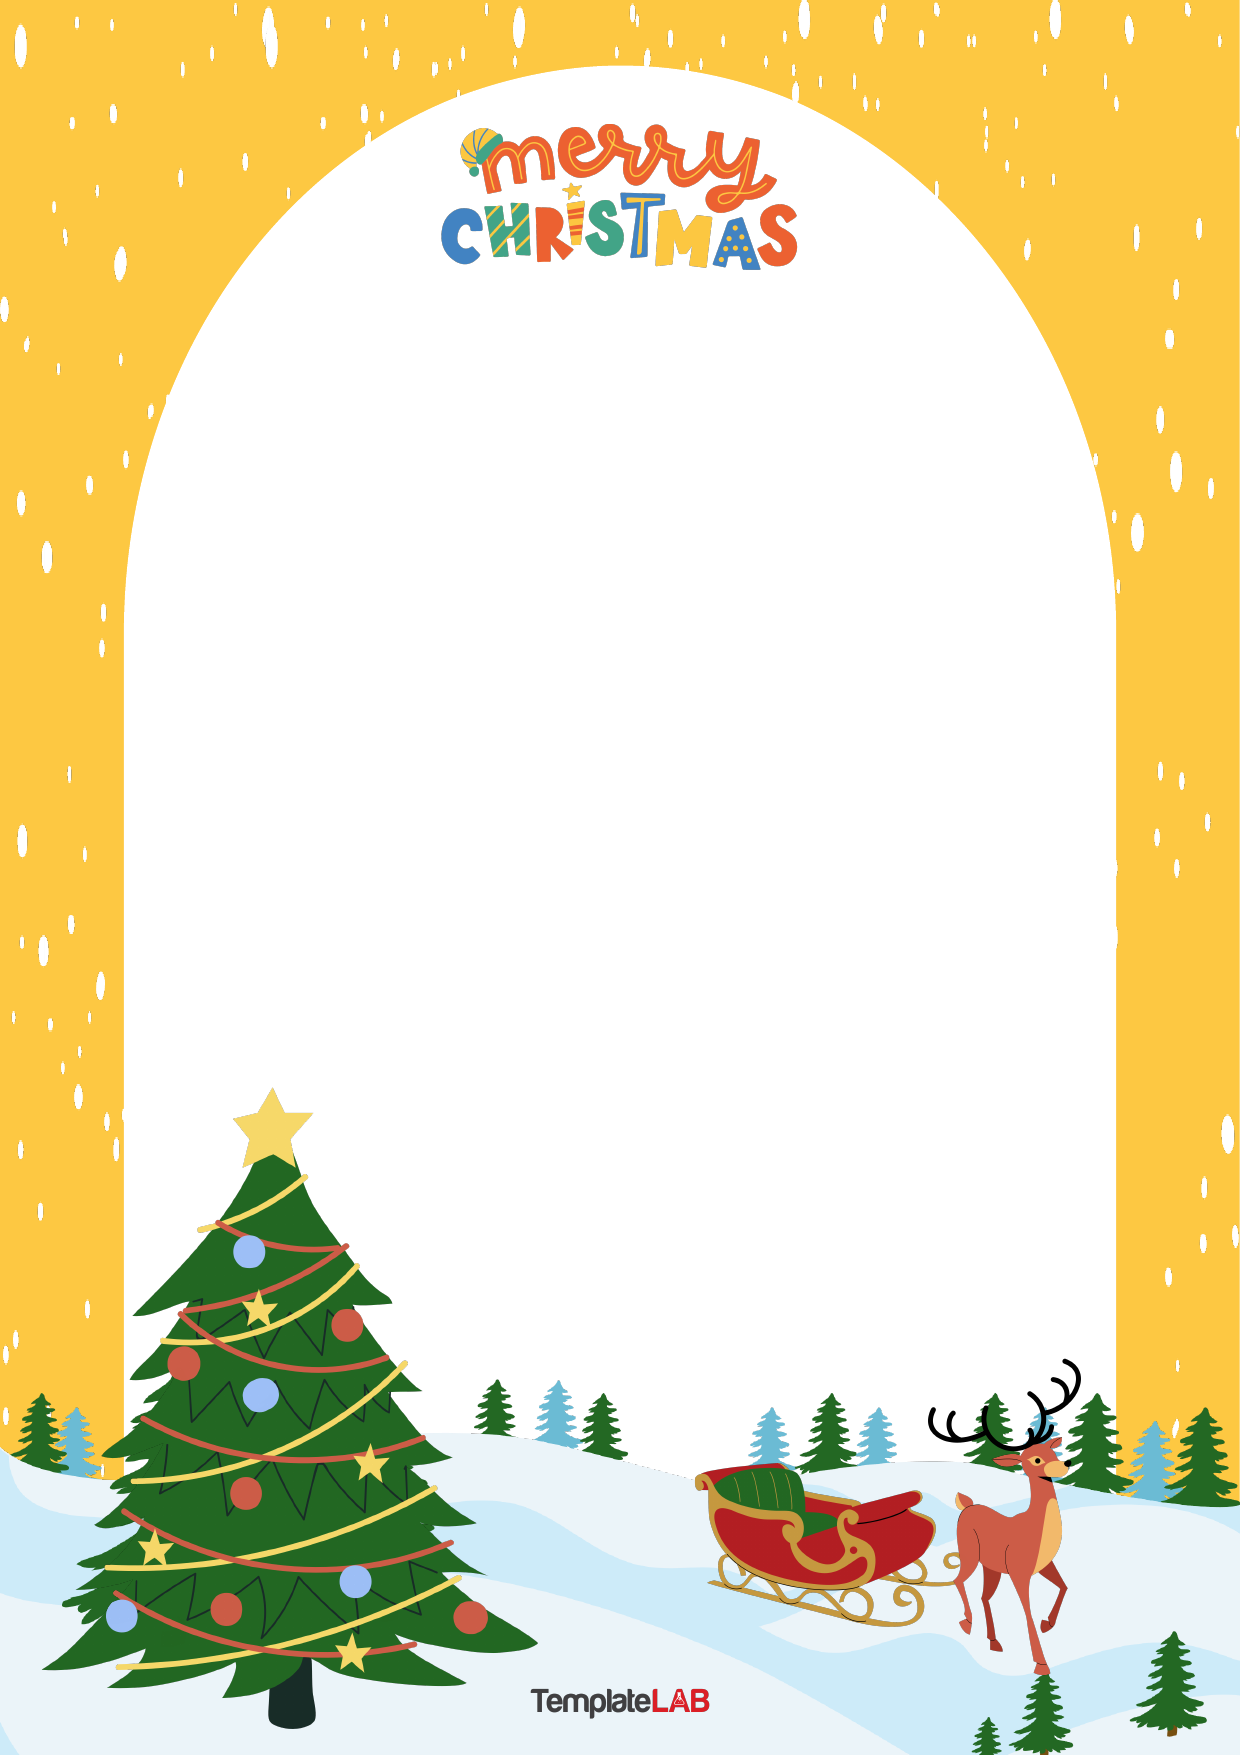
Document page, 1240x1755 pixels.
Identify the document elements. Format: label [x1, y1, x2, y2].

picture [530, 1688, 710, 1719]
text_box [0, 0, 1240, 1755]
